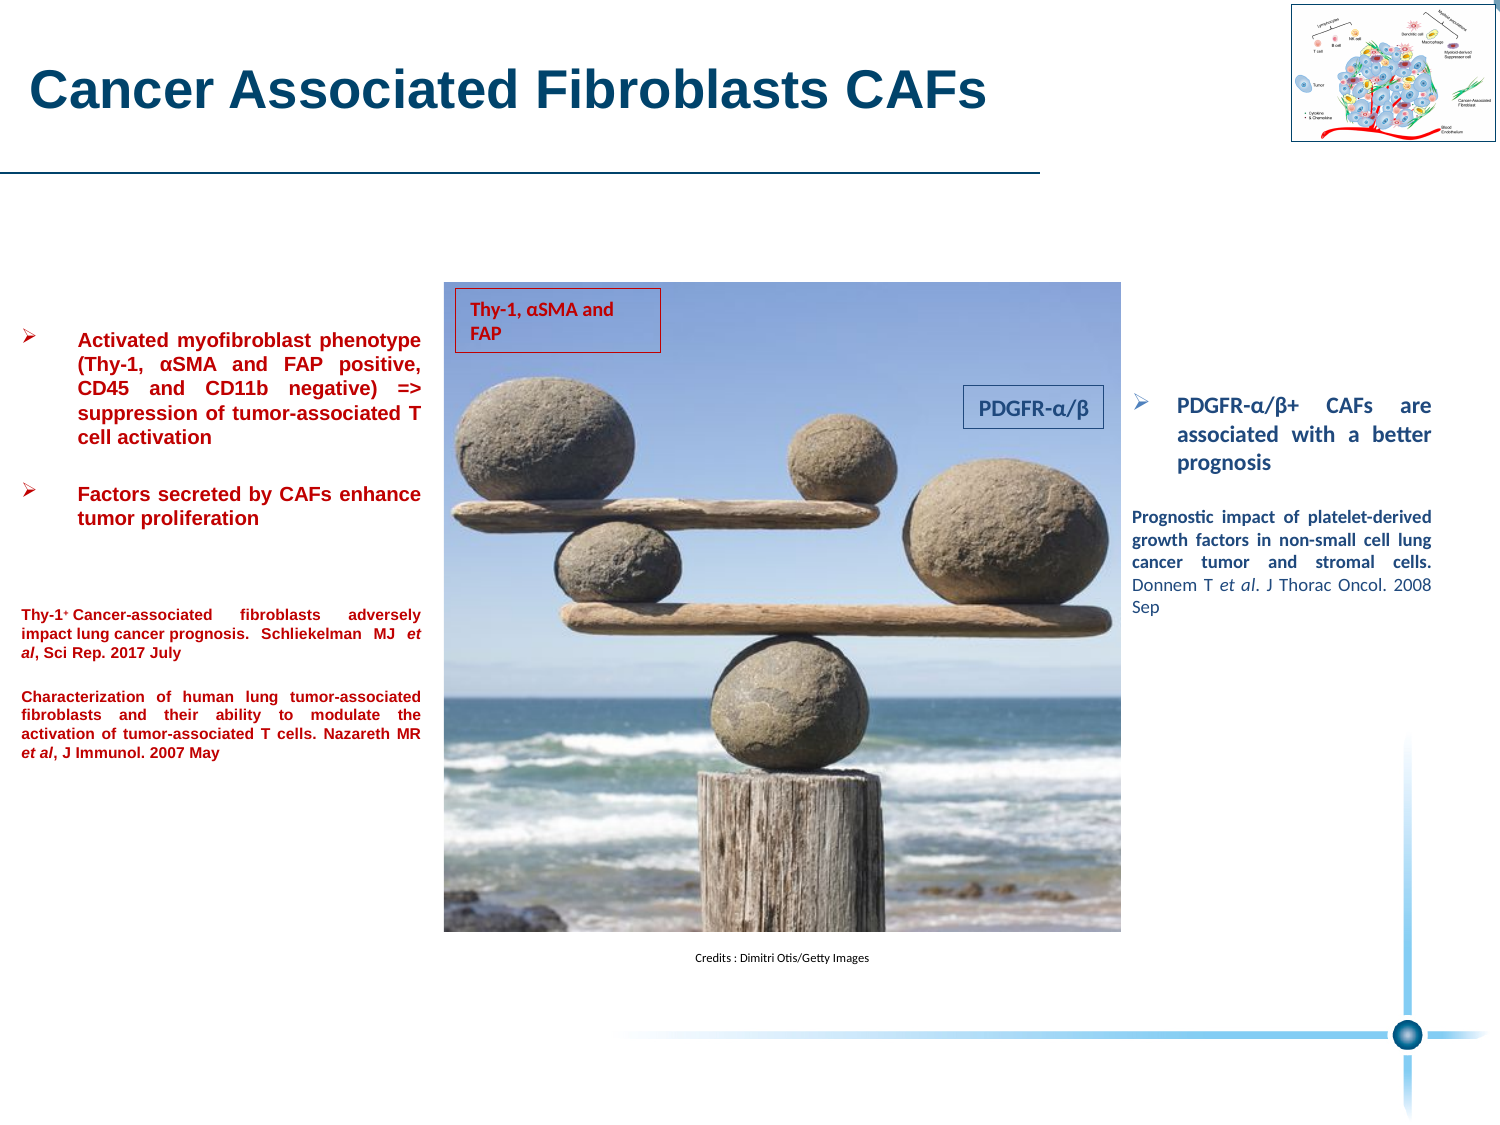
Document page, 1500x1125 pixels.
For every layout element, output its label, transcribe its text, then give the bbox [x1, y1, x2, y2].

title Cancer Associated Fibroblasts CAFs [0, 0, 1379, 173]
text_box PDGFR-α/β+ CAFs are associated with a better prognosis Prognostic impact of platelet-derived growth factors in non-small cell lung cancer tumor and stromal cells. Donnem T et al. J Thorac Oncol. 2008 Sep [1126, 384, 1443, 723]
list Activated myofibroblast phenotype (Thy-1, αSMA and FAP positive, CD45 and CD11b negative) => suppression of tumor-associated T cell activation Factors secreted by CAFs enhance tumor proliferation Thy-1+ Cancer-associated fibroblasts adversely impact lung cancer prognosis. Schliekelman MJ et al, Sci Rep. 2017 July Characterization of human lung tumor-associated fibroblasts and their ability to modulate the activation of tumor-associated T cells. Nazareth MR et al, J Immunol. 2007 May [0, 319, 436, 969]
picture [0, 0, 1500, 1125]
text_box Credits : Dimitri Otis/Getty Images [680, 942, 885, 972]
